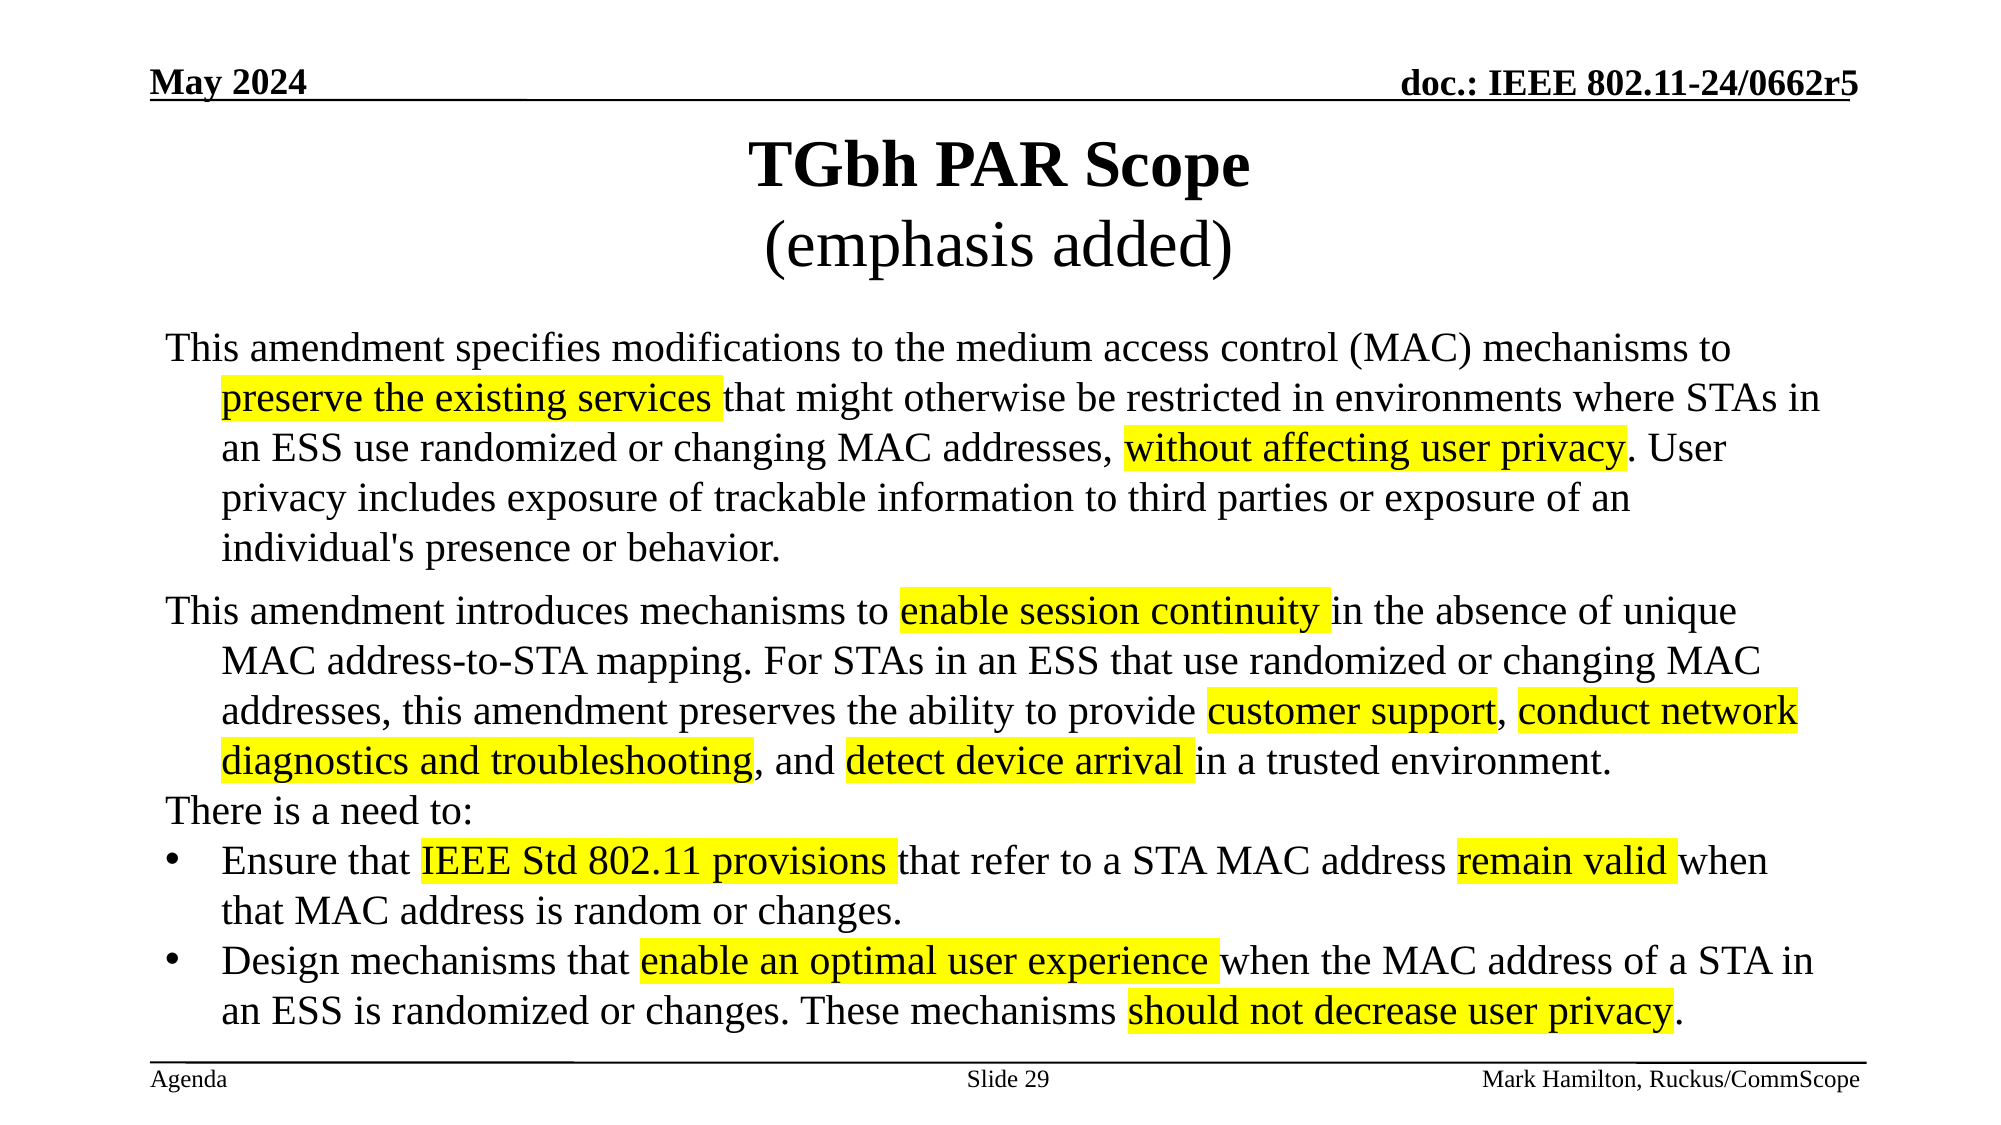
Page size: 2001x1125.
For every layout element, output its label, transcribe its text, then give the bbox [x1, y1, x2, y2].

list This amendment specifies modifications to the medium access control (MAC) mechanisms to preserve the existing services that might otherwise be restricted in environments where STAs in an ESS use randomized or changing MAC addresses, without affecting user privacy. User privacy includes exposure of trackable information to third parties or exposure of an individual's presence or behavior. This amendment introduces mechanisms to enable session continuity in the absence of unique MAC address-to-STA mapping. For STAs in an ESS that use randomized or changing MAC addresses, this amendment preserves the ability to provide customer support, conduct network diagnostics and troubleshooting, and detect device arrival in a trusted environment. There is a need to: Ensure that IEEE Std 802.11 provisions that refer to a STA MAC address remain valid when that MAC address is random or changes. Design mechanisms that enable an optimal user experience when the MAC address of a STA in an ESS is randomized or changes. These mechanisms should not decrease user privacy. [149, 312, 1850, 988]
title TGbh PAR Scope (emphasis added) [149, 112, 1850, 288]
slide_number Slide 29 [950, 1061, 1067, 1123]
